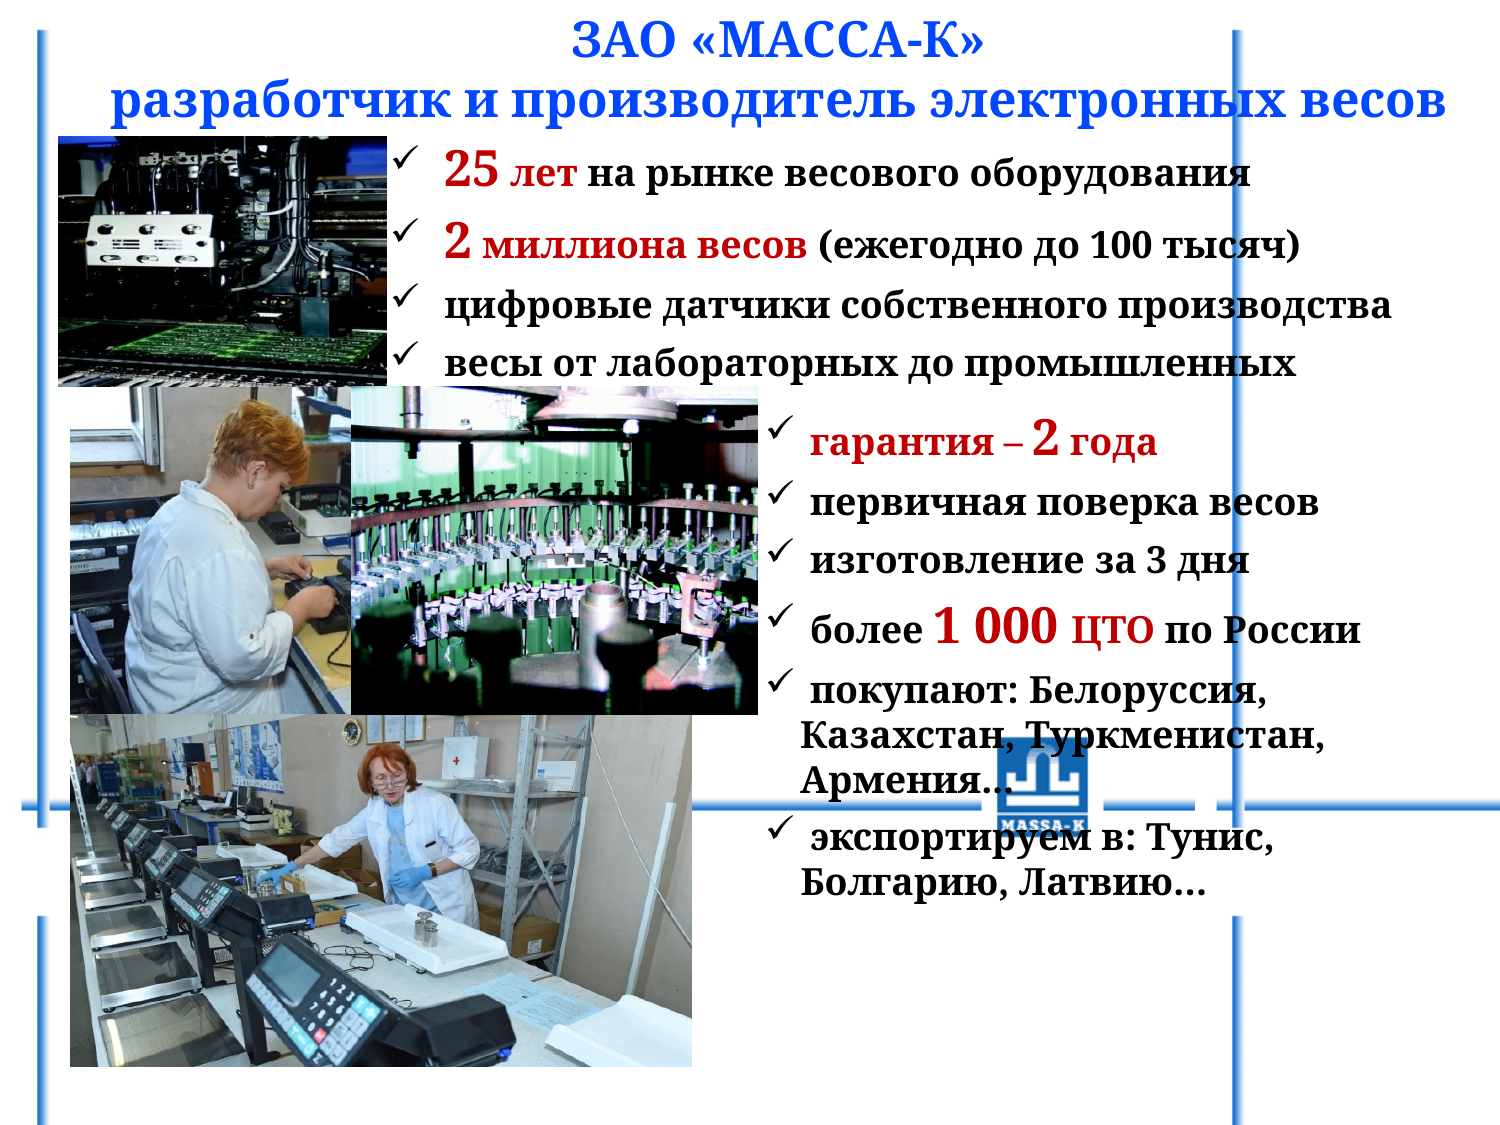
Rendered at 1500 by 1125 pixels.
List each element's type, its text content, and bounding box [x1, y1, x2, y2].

picture [0, 0, 1500, 1125]
text_box гарантия – 2 года первичная поверка весов изготовление за 3 дня более 1 000 ЦТО по России покупают: Белоруссия, Казахстан, Туркменистан, Армения... экспортируем в: Тунис, Болгарию, Латвию… [726, 398, 1500, 911]
text_box 25 лет на рынке весового оборудования 2 миллиона весов (ежегодно до 100 тысяч) цифровые датчики собственного производства весы от лабораторных до промышленных [385, 135, 1500, 392]
text_box ЗАО «МАССА-К» разработчик и производитель электронных весов [58, 0, 1500, 135]
